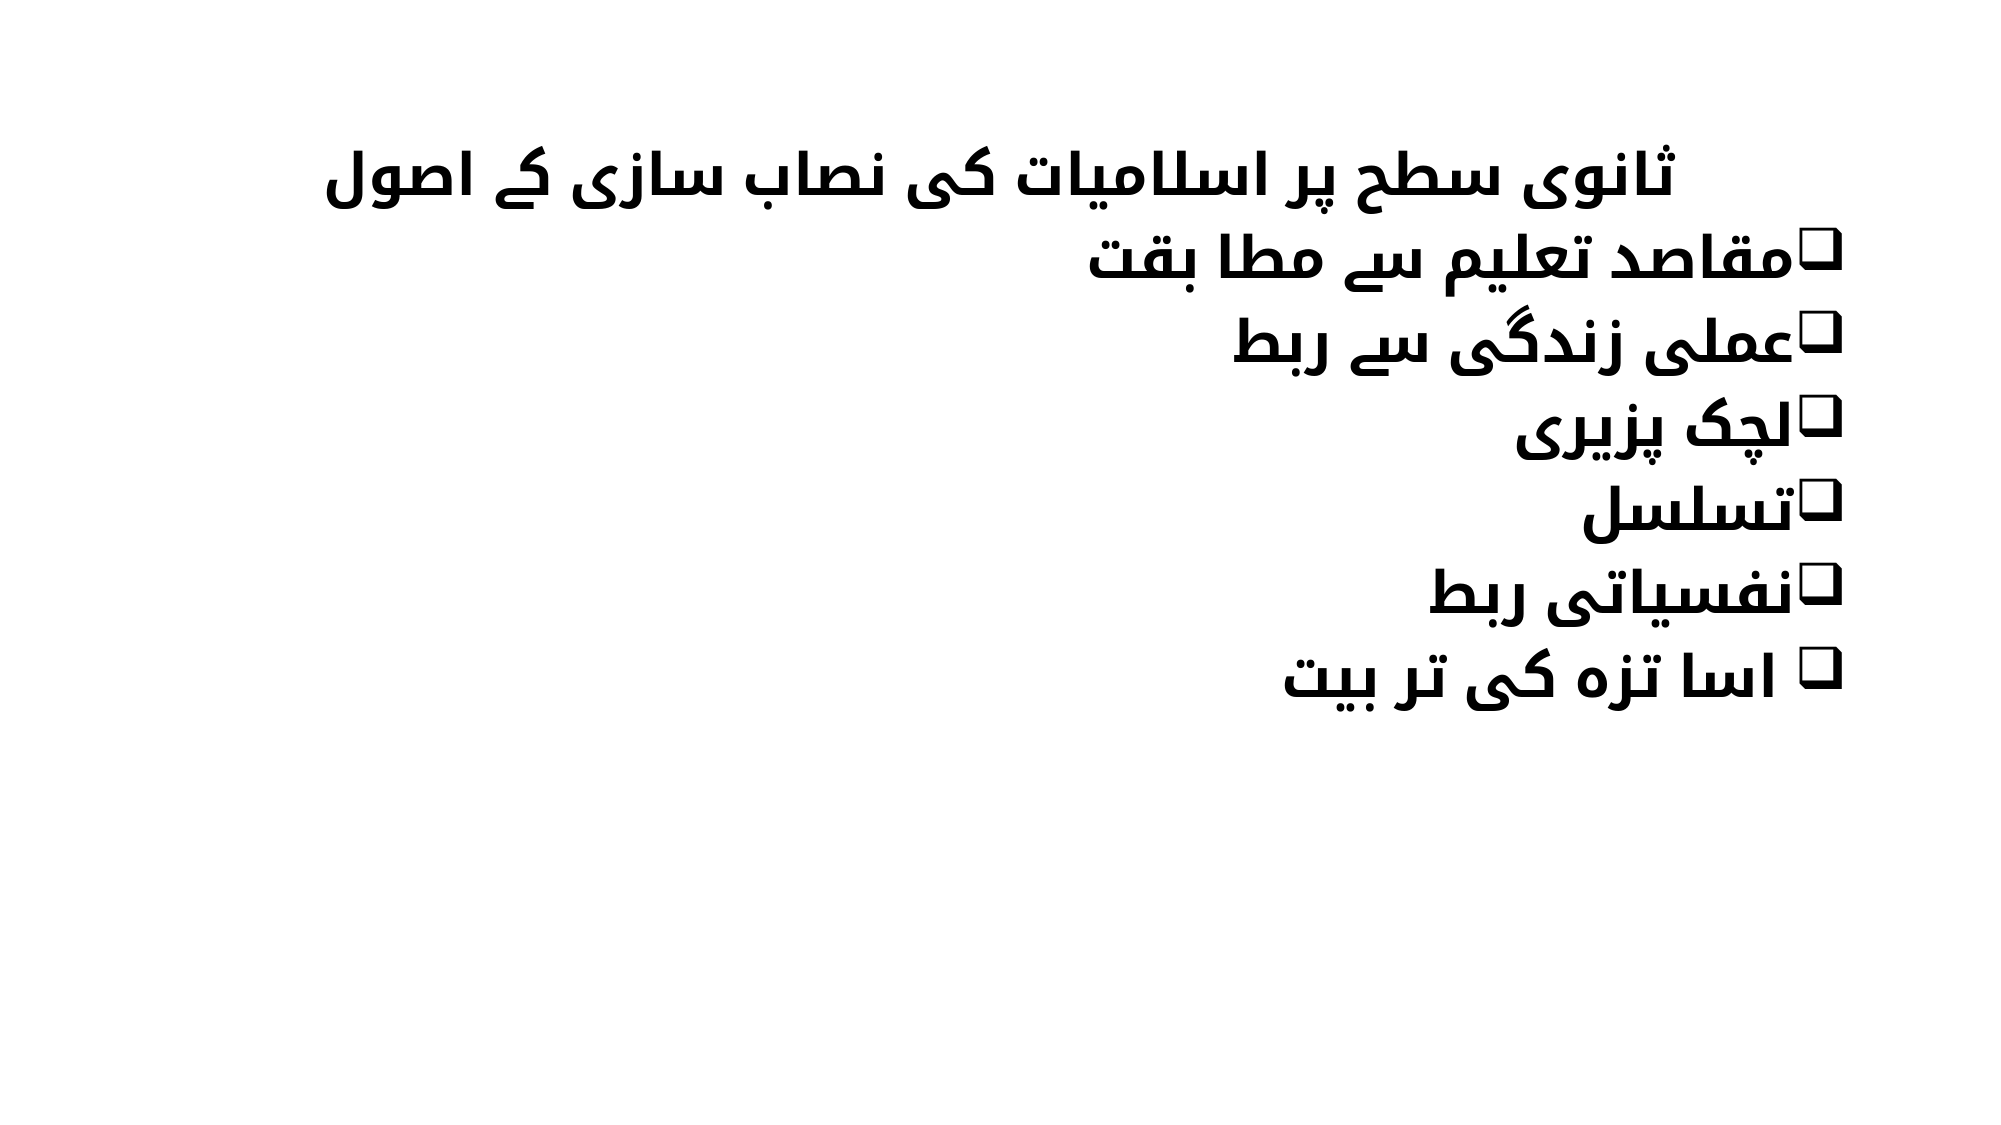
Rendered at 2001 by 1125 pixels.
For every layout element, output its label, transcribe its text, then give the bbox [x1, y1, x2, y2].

list ثانوی سطح پر اسلامیات کی نصاب سازی کے اصول مقاصد تعلیم سے مطا بقت عملی زندگی سے ربط لچک پزیری تسلسل نفسیاتی ربط اسا تزہ کی تر بیت [137, 137, 1863, 1014]
